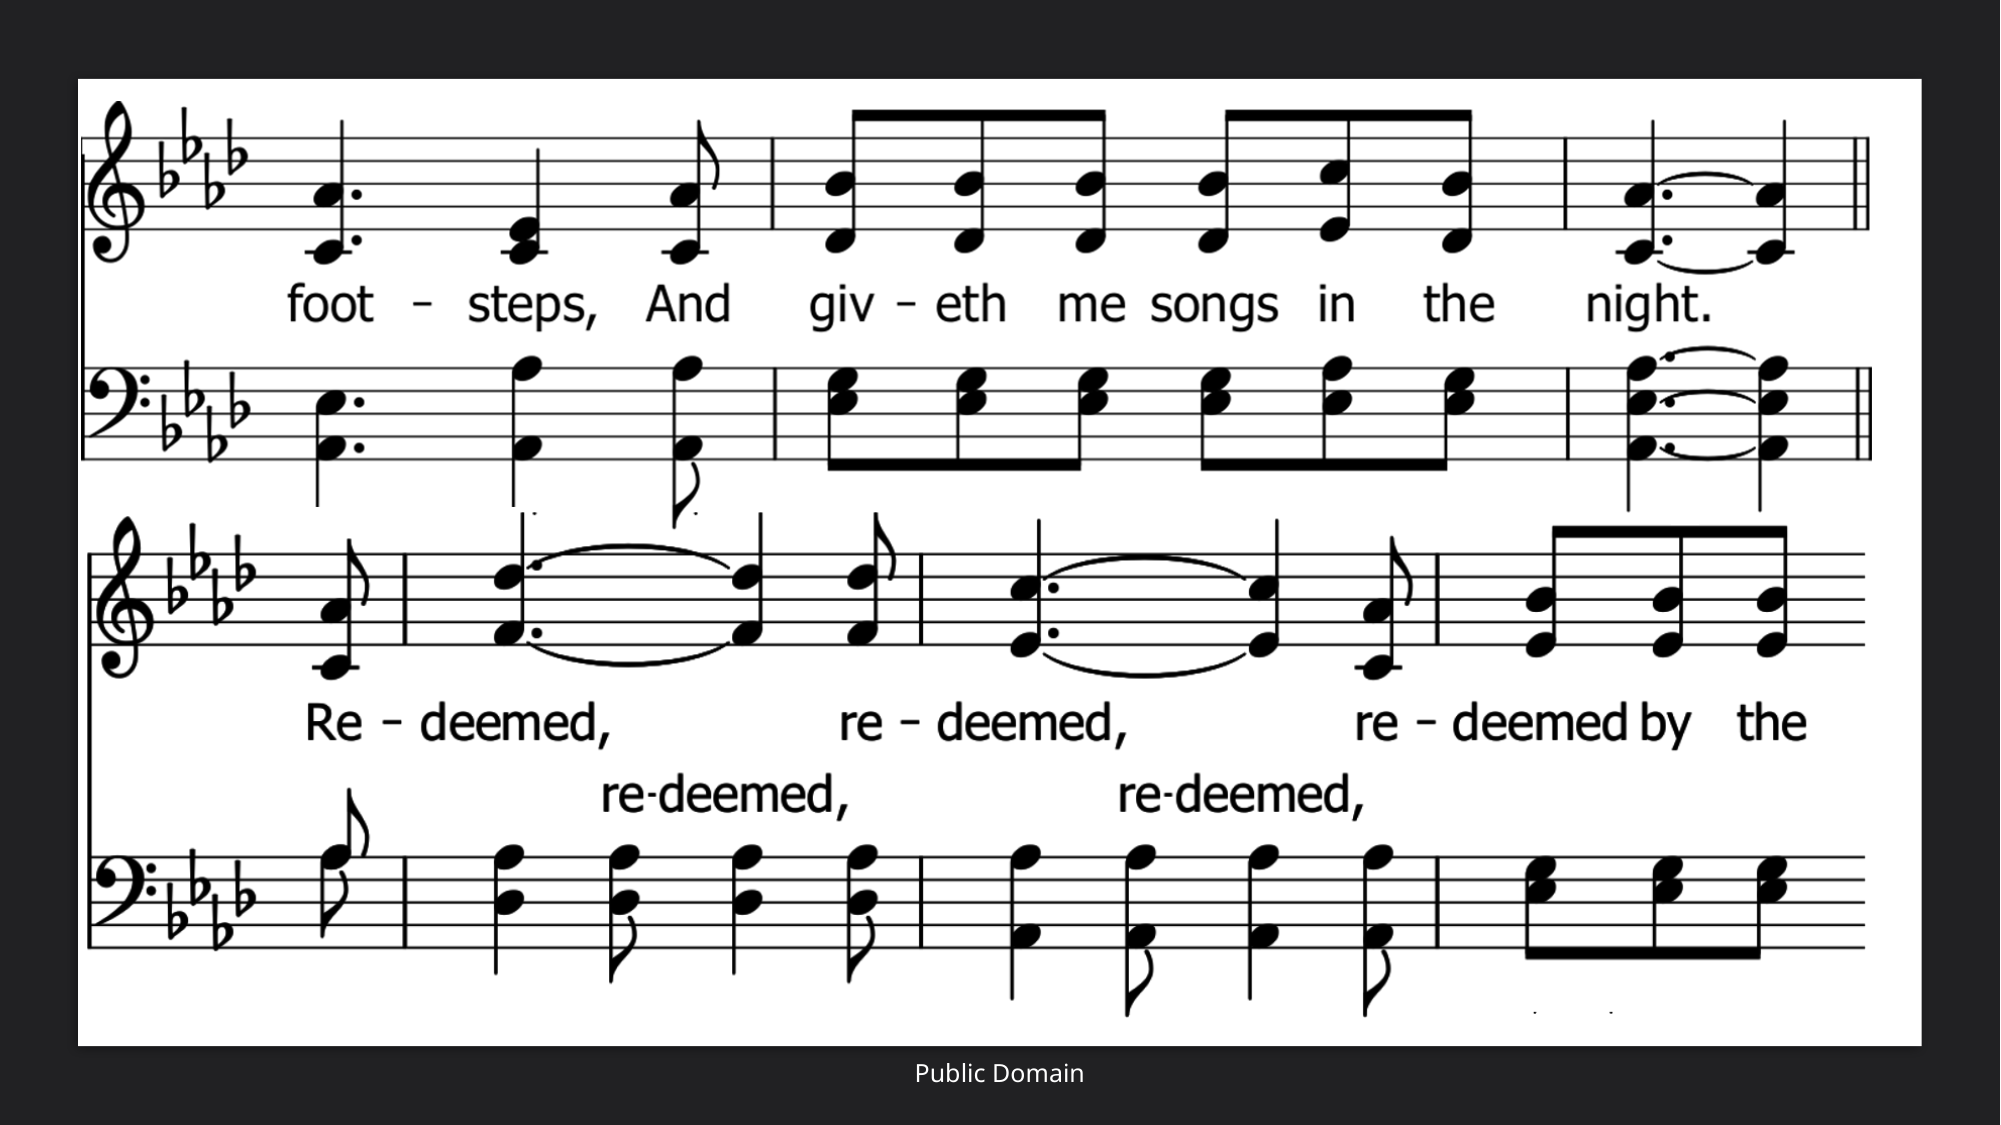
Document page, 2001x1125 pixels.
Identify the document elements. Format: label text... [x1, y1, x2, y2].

text_box [77, 77, 1923, 1048]
text_box [0, 0, 2000, 1125]
footer Public Domain [662, 1042, 1338, 1103]
picture [77, 97, 1879, 1028]
